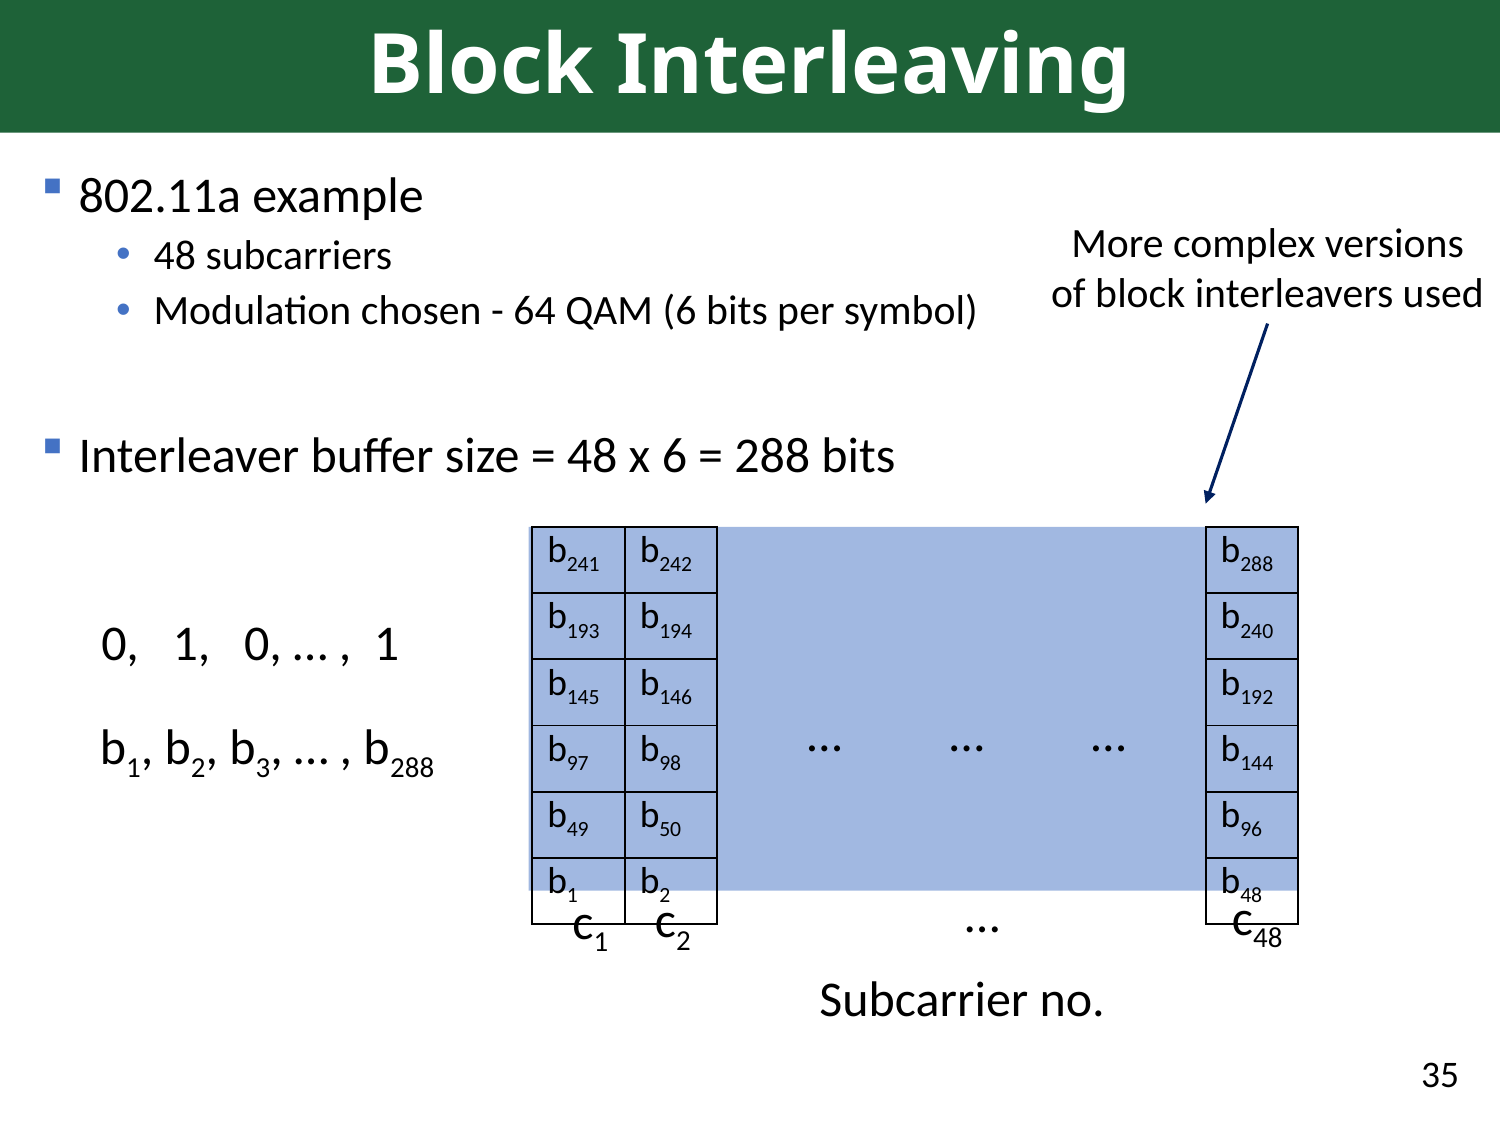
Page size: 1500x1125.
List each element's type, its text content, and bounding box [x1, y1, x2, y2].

text_box c2 [633, 880, 713, 964]
table_header b288 [1207, 528, 1297, 592]
table_cell b144 [1207, 726, 1297, 791]
table_cell b97 [533, 726, 624, 791]
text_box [1205, 324, 1268, 504]
text_box More complex versions of block interleavers used [1035, 208, 1500, 324]
table_cell b193 [533, 594, 624, 658]
text_box Subcarrier no. [768, 958, 1156, 1034]
slide_number 35 [1136, 1042, 1474, 1103]
text_box … [771, 693, 878, 769]
text_box … [913, 693, 1020, 769]
table_header b242 [626, 528, 716, 592]
table_cell b194 [626, 594, 716, 658]
table_header b241 [533, 528, 624, 592]
table_cell b240 [1207, 594, 1297, 658]
text_box 0, 1, 0, … , 1 [84, 602, 416, 678]
table_cell b98 [626, 726, 716, 791]
text_box b1, b2, b3, … , b288 [56, 707, 490, 791]
table_cell b192 [1207, 660, 1297, 725]
text_box … [929, 874, 1036, 950]
table_cell b145 [533, 660, 624, 725]
text_box c1 [551, 925, 630, 965]
table_cell b49 [533, 793, 624, 857]
text_box [718, 526, 1205, 892]
table_cell b2 [626, 859, 716, 923]
list 802.11a example 48 subcarriers Modulation chosen - 64 QAM (6 bits per symbol) Interleaver buffer size = 48 x 6 = 288 bits [25, 161, 1475, 1103]
table_cell b1 [533, 859, 624, 923]
table_cell b50 [626, 793, 716, 857]
table_cell b146 [626, 660, 716, 725]
text_box c48 [1205, 877, 1309, 961]
table_cell b48 [1207, 859, 1297, 923]
text_box … [1055, 693, 1162, 769]
title Block Interleaving [0, 0, 1500, 133]
table_cell b96 [1207, 793, 1297, 857]
